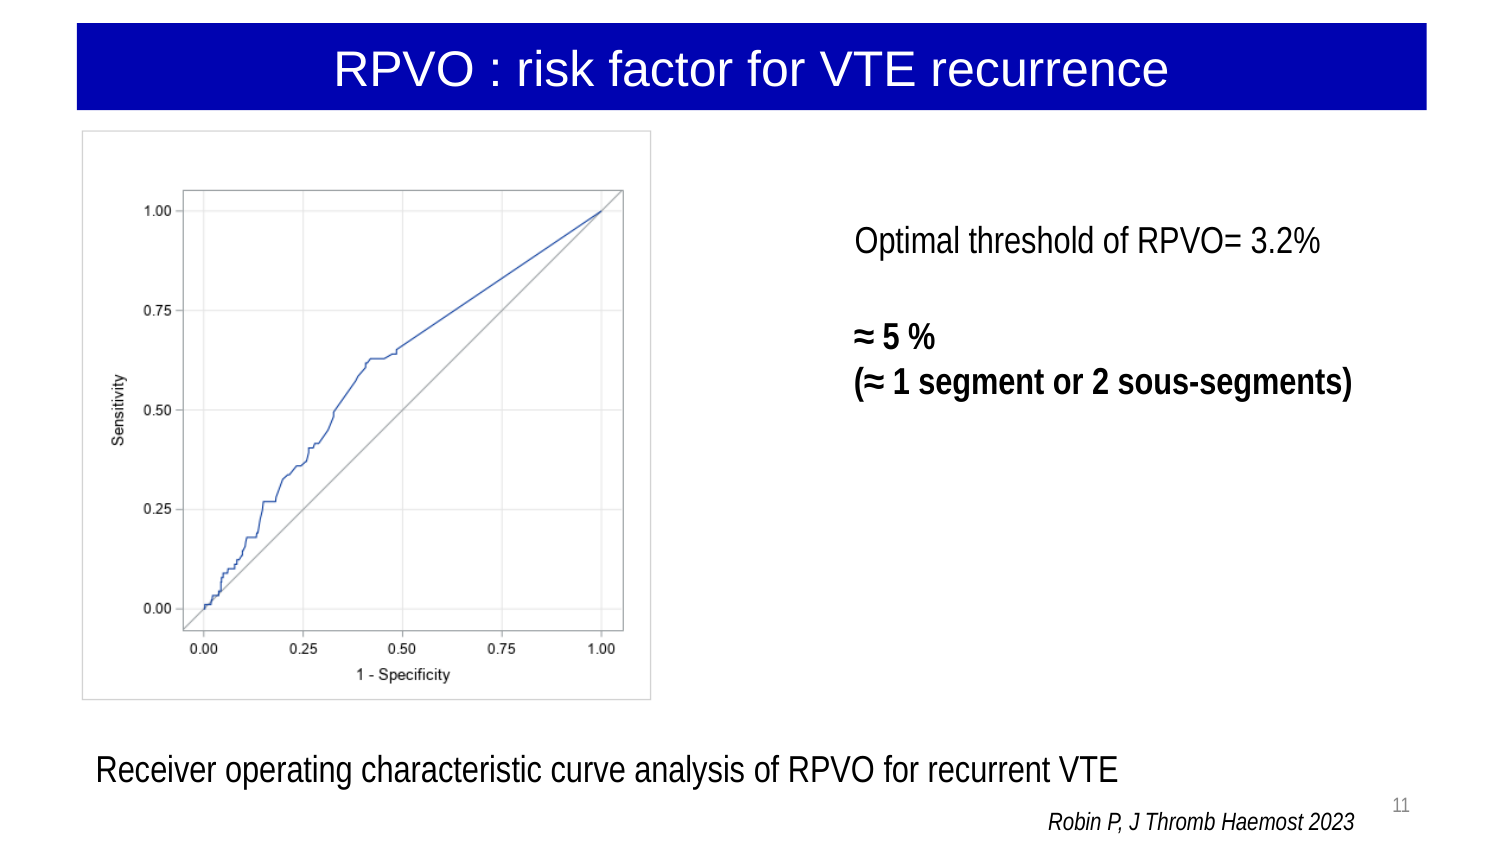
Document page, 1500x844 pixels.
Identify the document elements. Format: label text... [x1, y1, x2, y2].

text_box Optimal threshold of RPVO= 3.2% [839, 209, 1380, 269]
text_box ≈ 5 % (≈ 1 segment or 2 sous-segments) [838, 304, 1380, 410]
slide_number 11 [1340, 782, 1425, 828]
text_box Receiver operating characteristic curve analysis of RPVO for recurrent VTE [80, 738, 1134, 798]
text_box RPVO : risk factor for VTE recurrence [76, 23, 1427, 111]
text_box Robin P, J Thromb Haemost 2023 [1033, 798, 1412, 843]
picture [76, 127, 656, 705]
